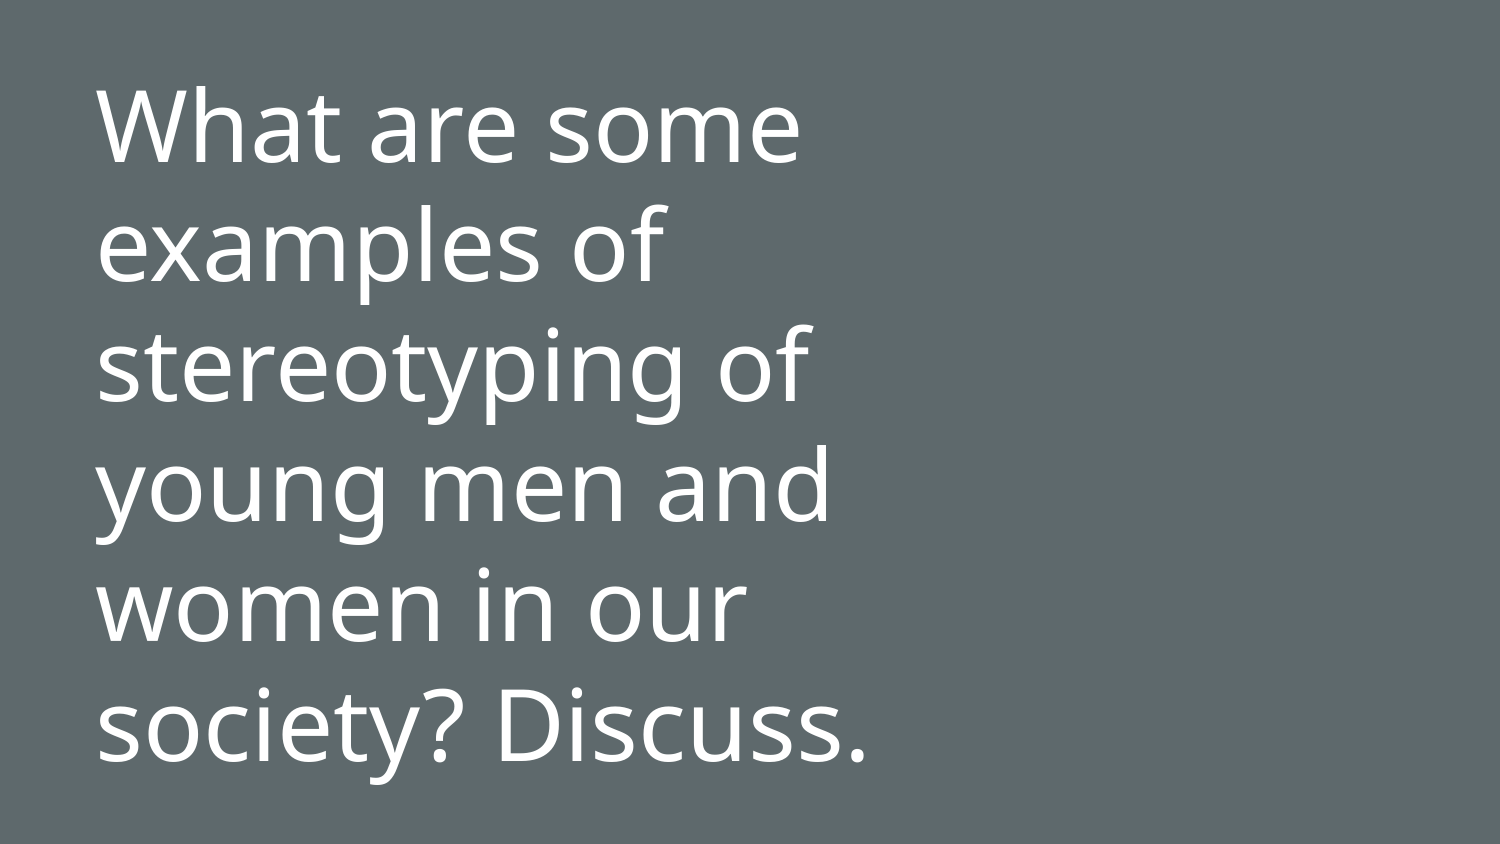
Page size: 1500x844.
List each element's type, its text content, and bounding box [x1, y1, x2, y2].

title What are some examples of stereotyping of young men and women in our society? Discuss. [80, 86, 1003, 758]
